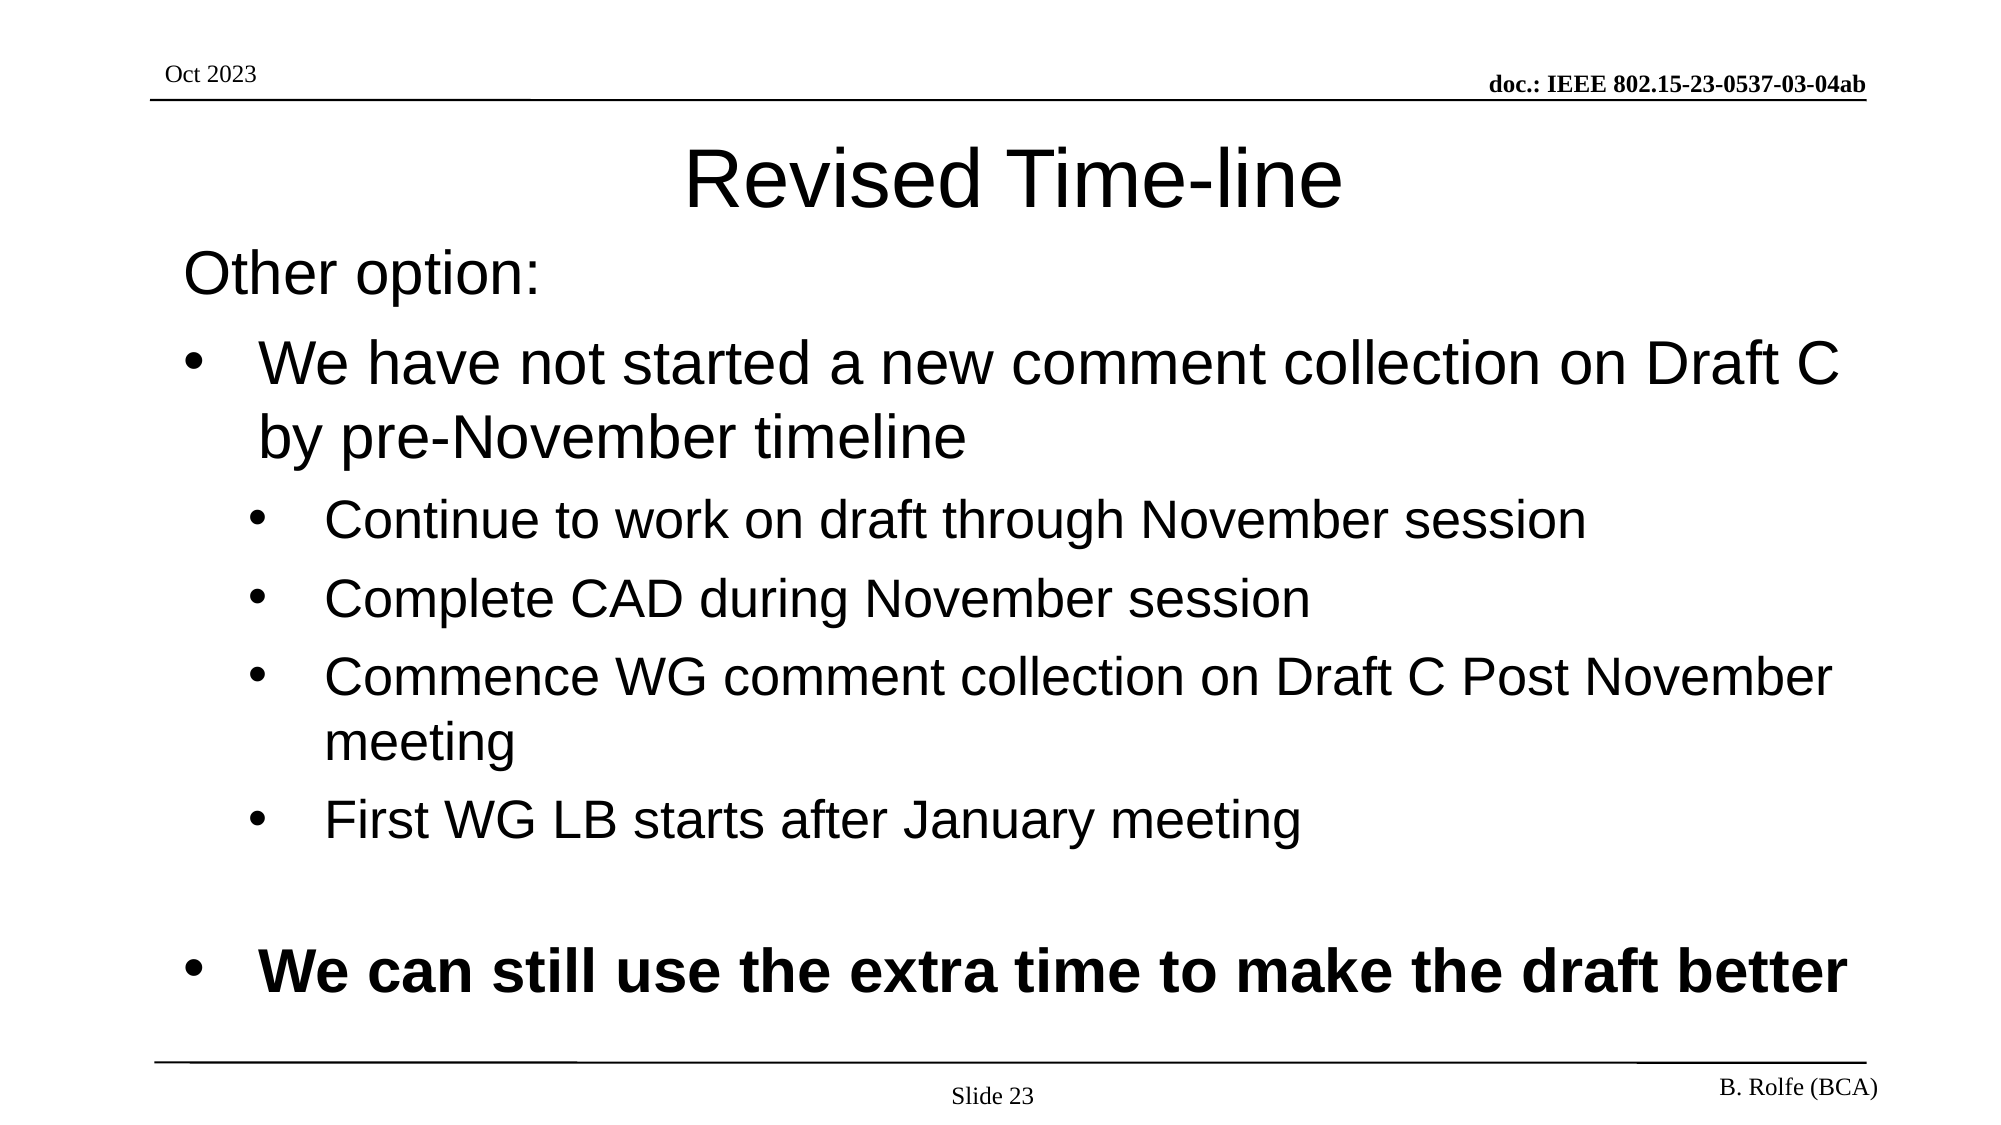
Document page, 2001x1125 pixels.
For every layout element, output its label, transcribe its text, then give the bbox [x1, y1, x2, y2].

list Other option: We have not started a new comment collection on Draft C by pre-November timeline Continue to work on draft through November session Complete CAD during November session Commence WG comment collection on Draft C Post November meeting First WG LB starts after January meeting We can still use the extra time to make the draft better [167, 224, 1867, 1024]
slide_number Slide 23 [921, 1075, 1065, 1115]
title Revised Time-line [165, 112, 1864, 237]
